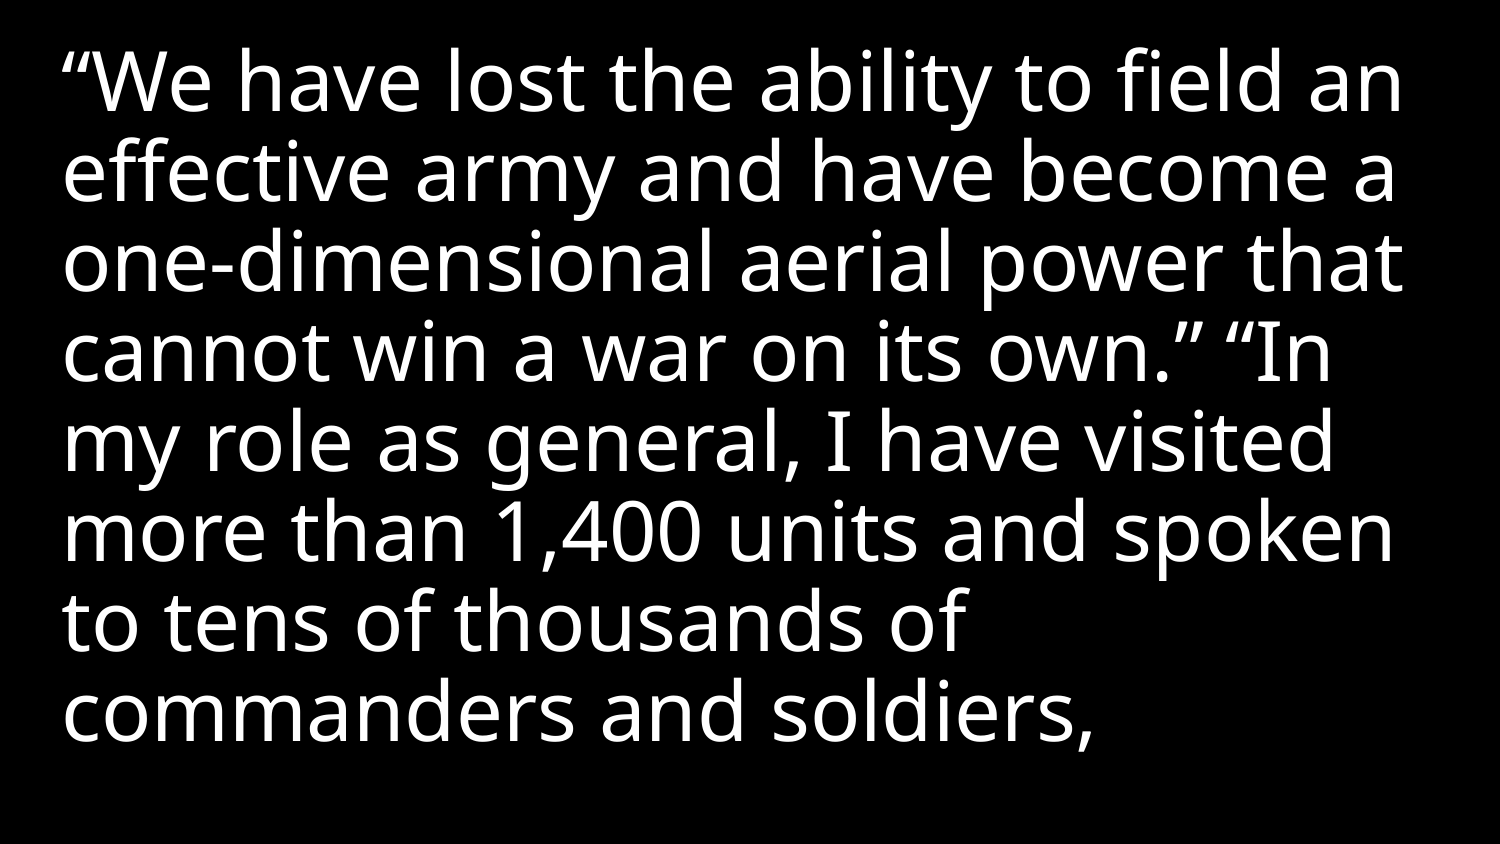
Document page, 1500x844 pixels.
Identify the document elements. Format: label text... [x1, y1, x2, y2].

subtitle “We have lost the ability to field an effective army and have become a one-dimensional aerial power that cannot win a war on its own.” “In my role as general, I have visited more than 1,400 units and spoken to tens of thousands of commanders and soldiers, [50, 34, 1450, 797]
